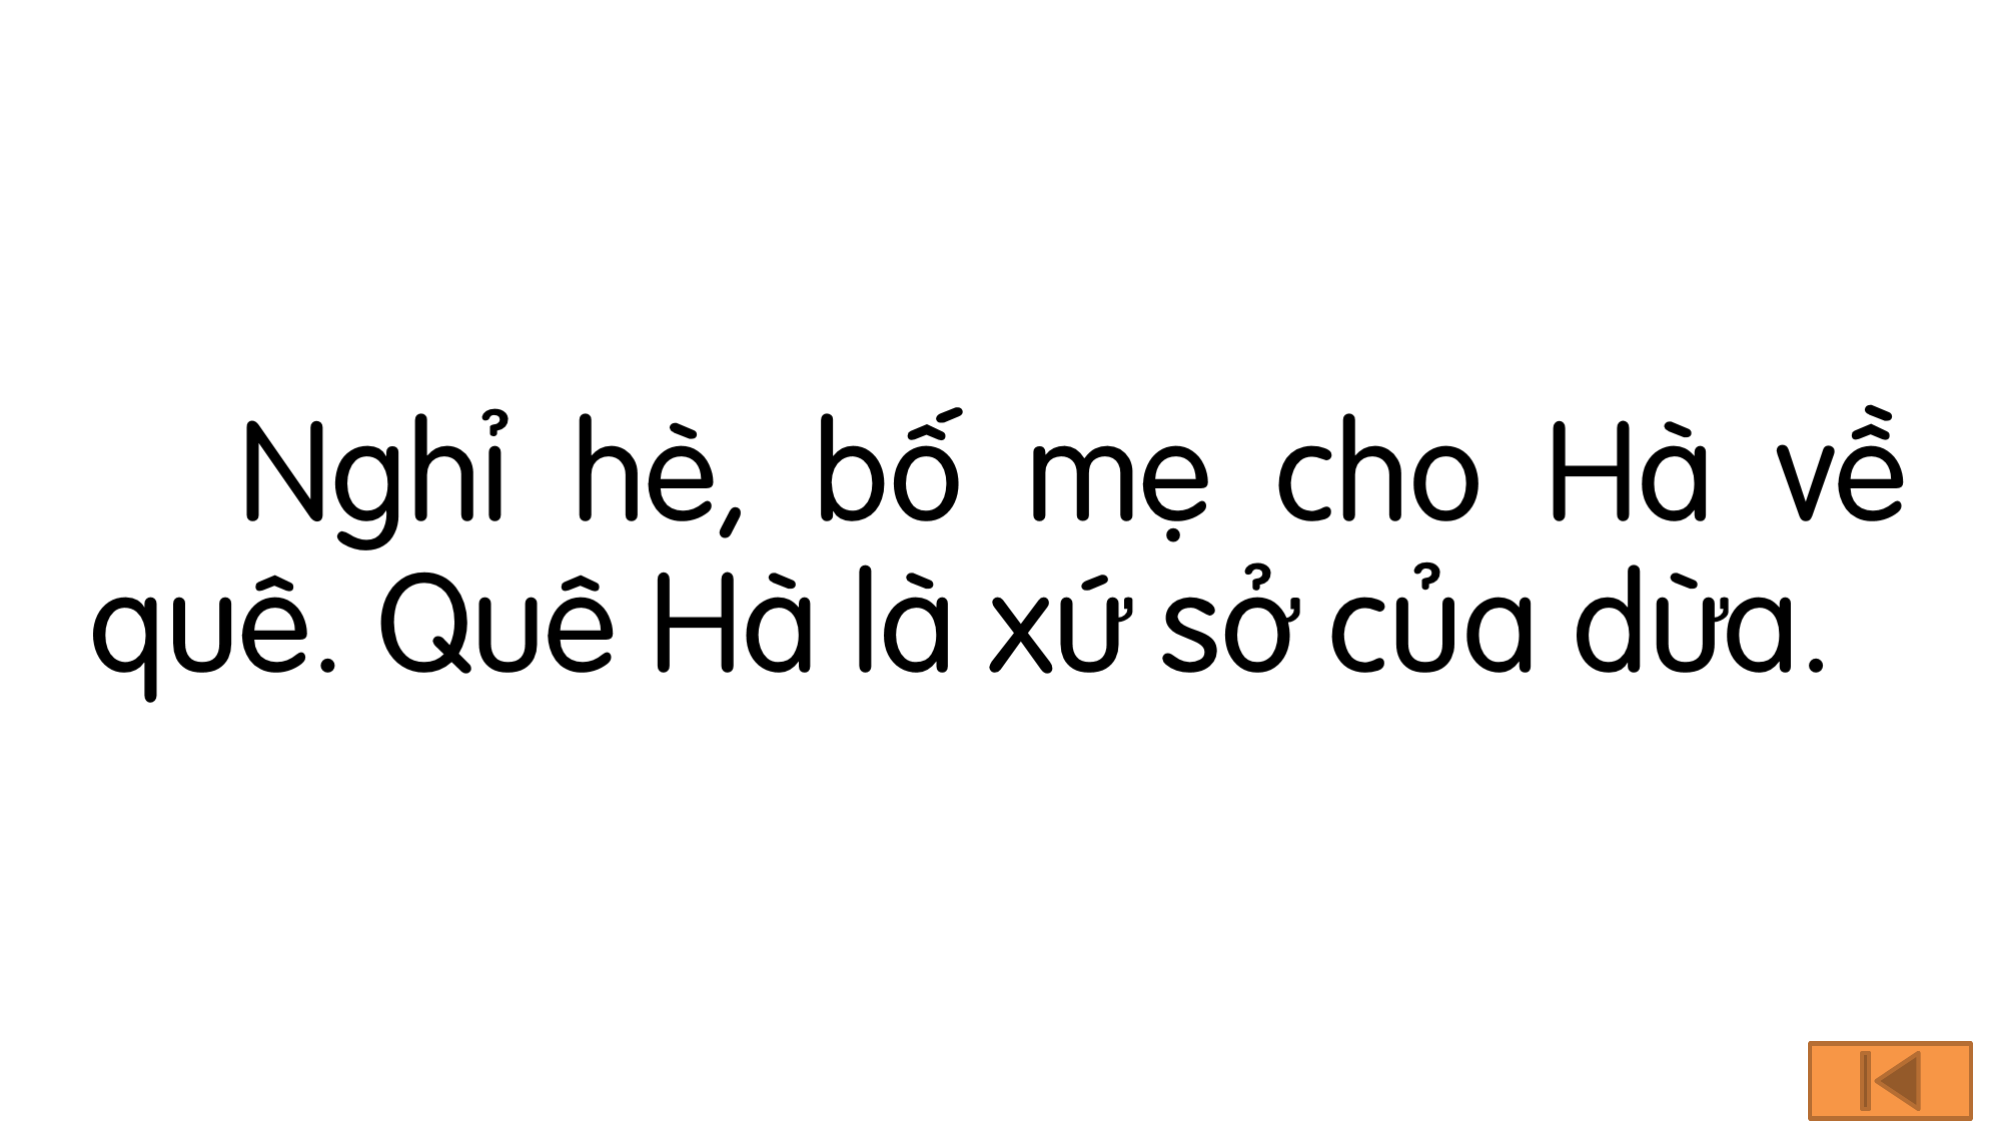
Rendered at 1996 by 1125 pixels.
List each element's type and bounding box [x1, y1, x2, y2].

picture [5, 341, 1990, 784]
text_box [1808, 1041, 1973, 1121]
